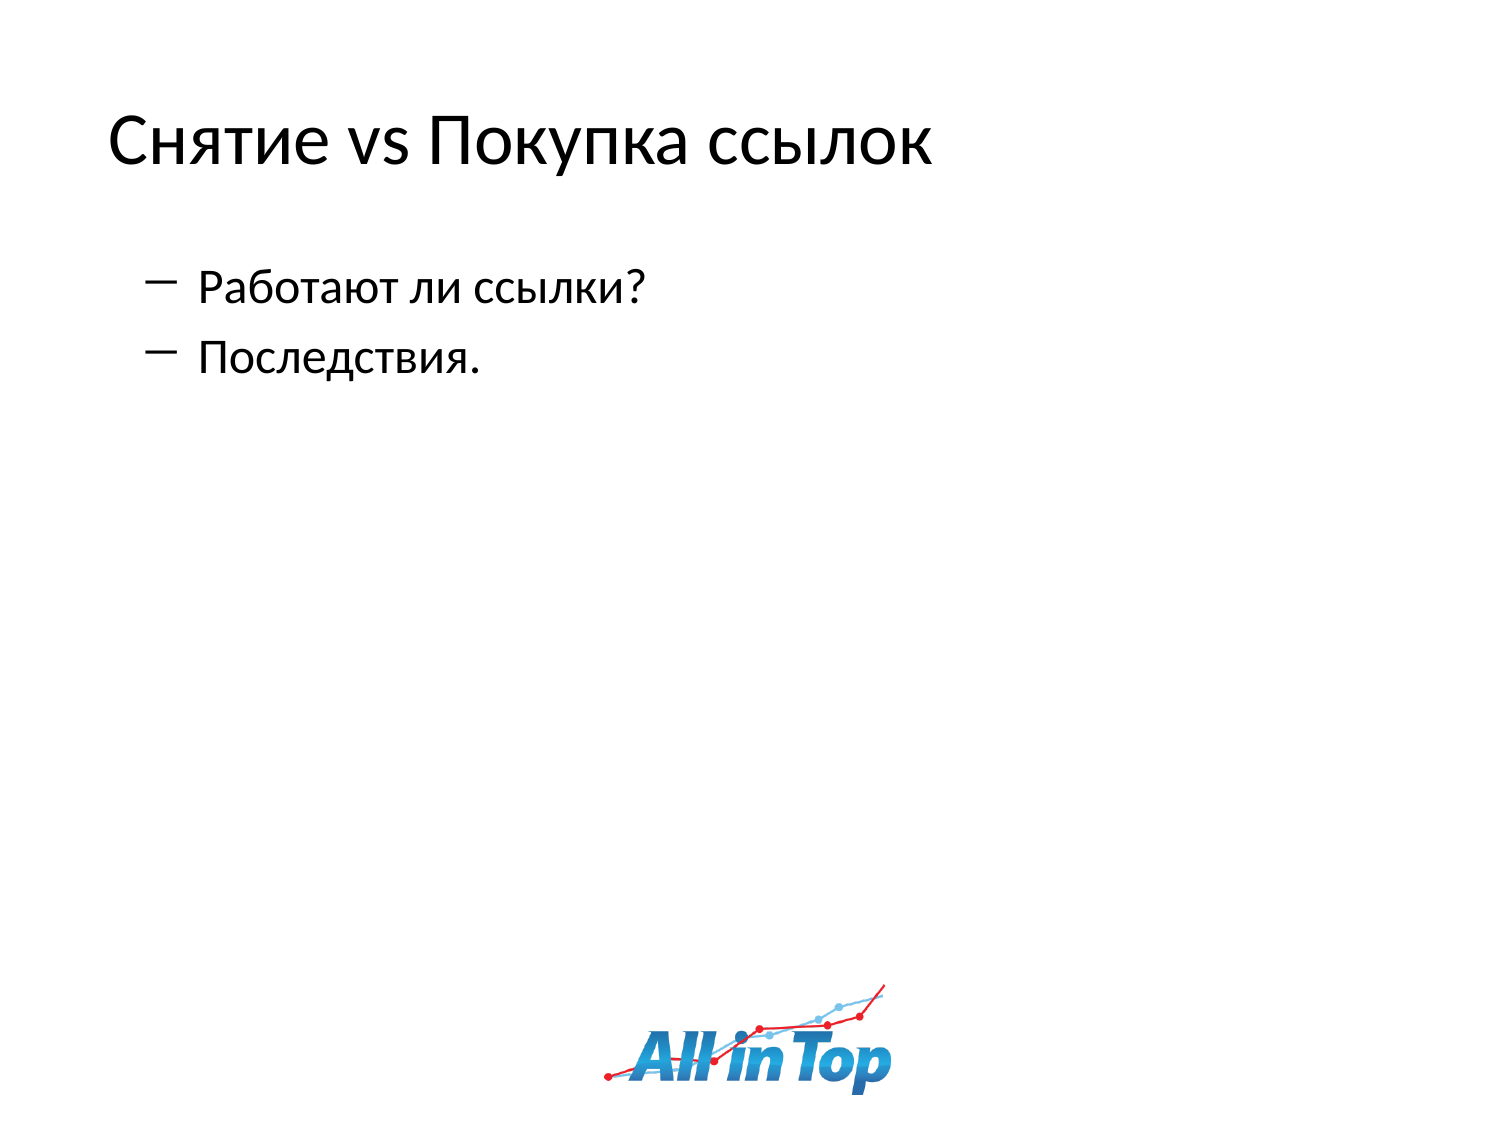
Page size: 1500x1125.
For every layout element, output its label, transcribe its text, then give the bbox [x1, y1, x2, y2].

picture [604, 984, 891, 1096]
title Снятие vs Покупка ссылок [93, 70, 1369, 200]
subtitle Работают ли ссылки? Последствия. [93, 245, 1407, 973]
